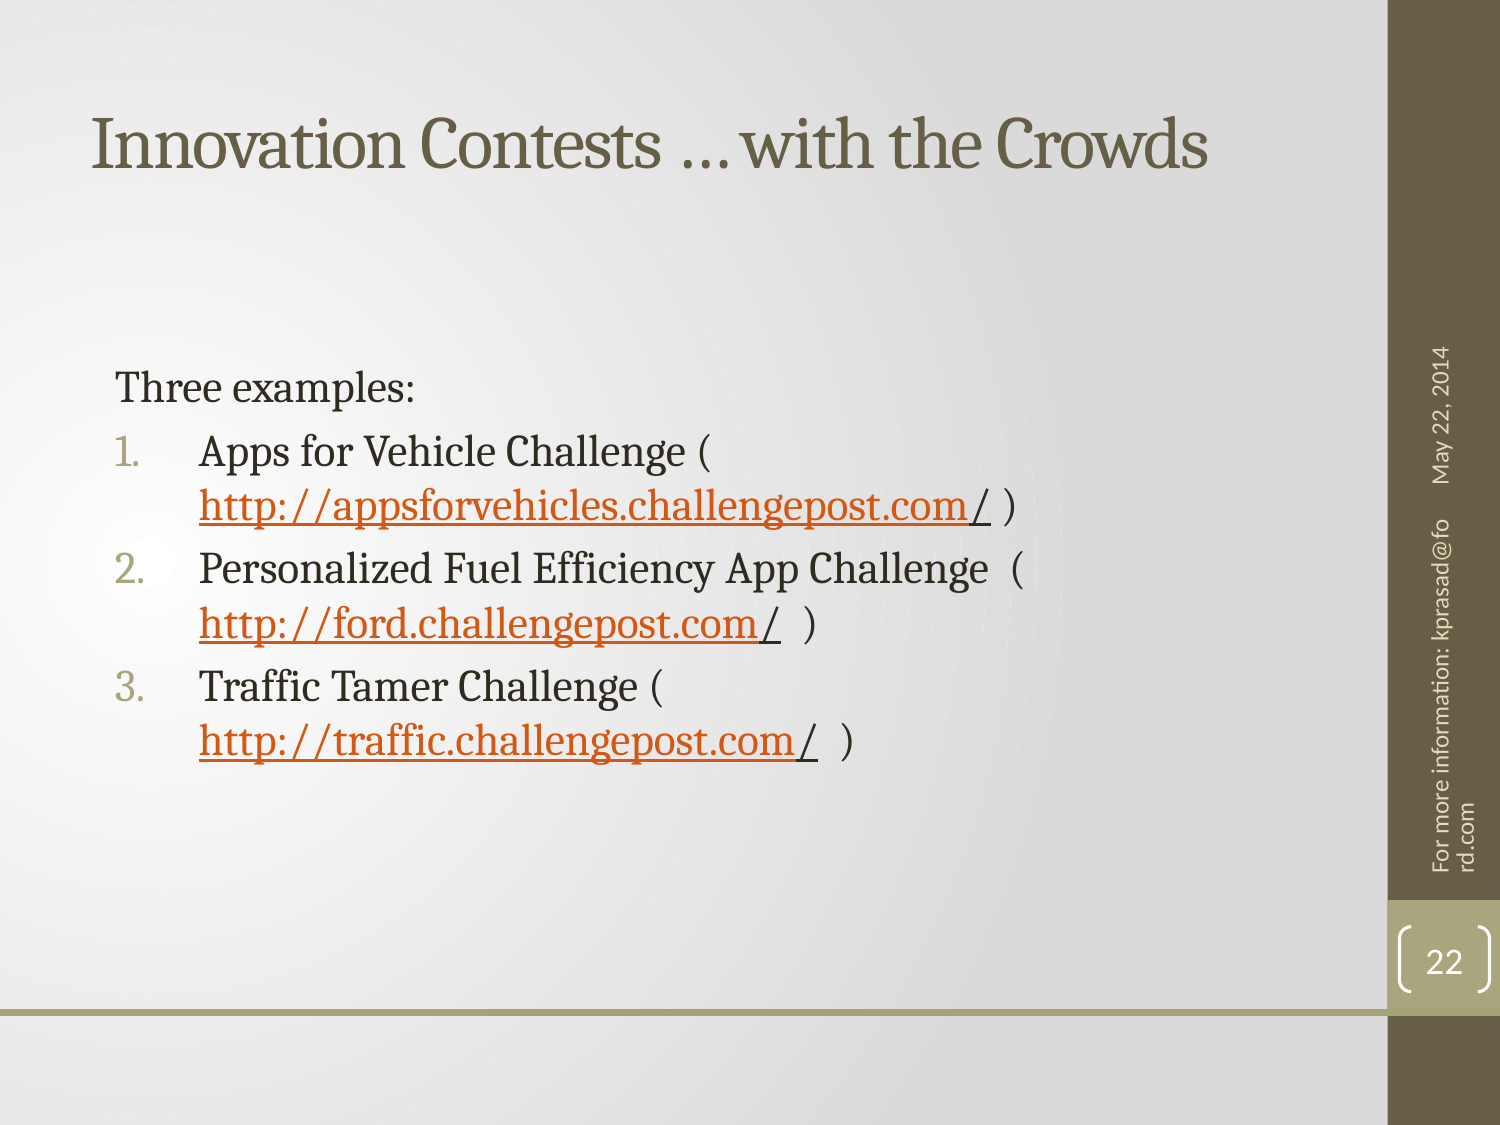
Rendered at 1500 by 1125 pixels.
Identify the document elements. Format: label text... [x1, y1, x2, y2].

slide_number 22 [1397, 925, 1492, 994]
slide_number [1408, 100, 1469, 500]
footer For more information: kprasad@ford.com [1408, 500, 1469, 889]
list Three examples: Apps for Vehicle Challenge (http://appsforvehicles.challengepost.com/ ) Personalized Fuel Efficiency App Challenge (http://ford.challengepost.com/ ) Traffic Tamer Challenge (http://traffic.challengepost.com/ ) [99, 350, 1275, 775]
title Innovation Contests … with the Crowds [75, 45, 1325, 233]
